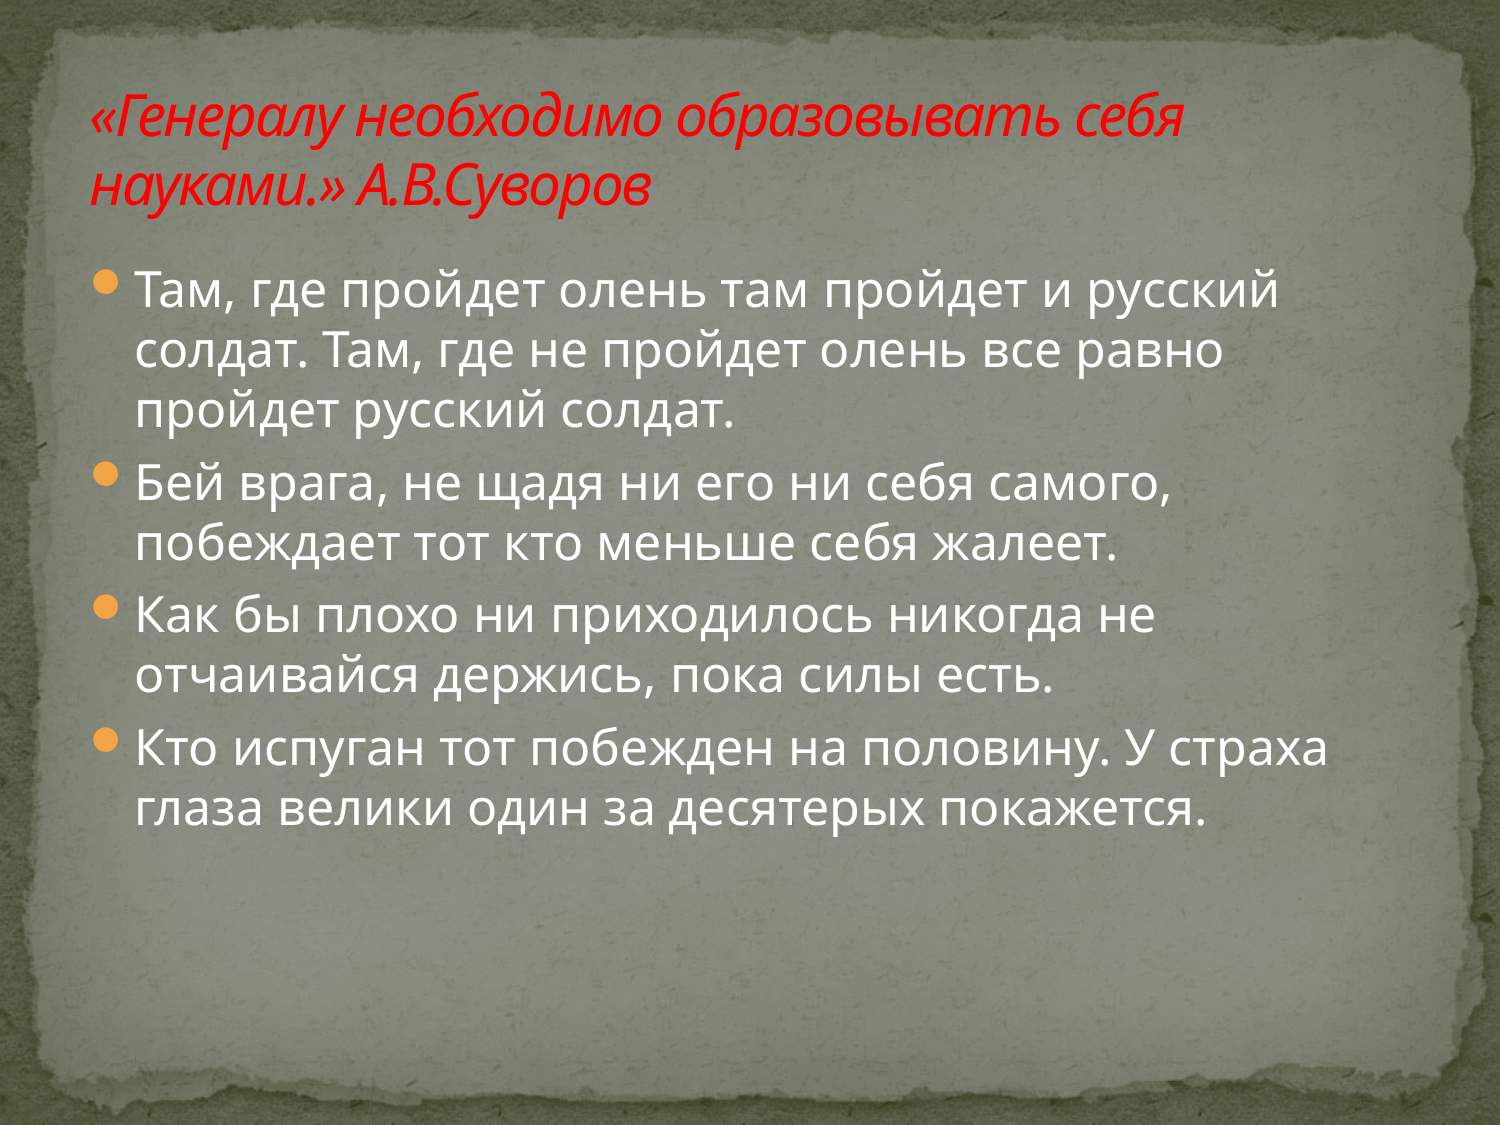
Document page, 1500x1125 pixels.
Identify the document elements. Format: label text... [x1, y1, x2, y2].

list Там, где пройдет олень там пройдет и русский солдат. Там, где не пройдет олень все равно пройдет русский солдат. Бей врага, не щадя ни его ни себя самого, побеждает тот кто меньше себя жалеет. Как бы плохо ни приходилось никогда не отчаивайся держись, пока силы есть. Кто испуган тот побежден на половину. У страха глаза велики один за десятерых покажется. [75, 249, 1425, 1000]
title «Генералу необходимо образовывать себя науками.» А.В.Суворов [74, 24, 1425, 225]
